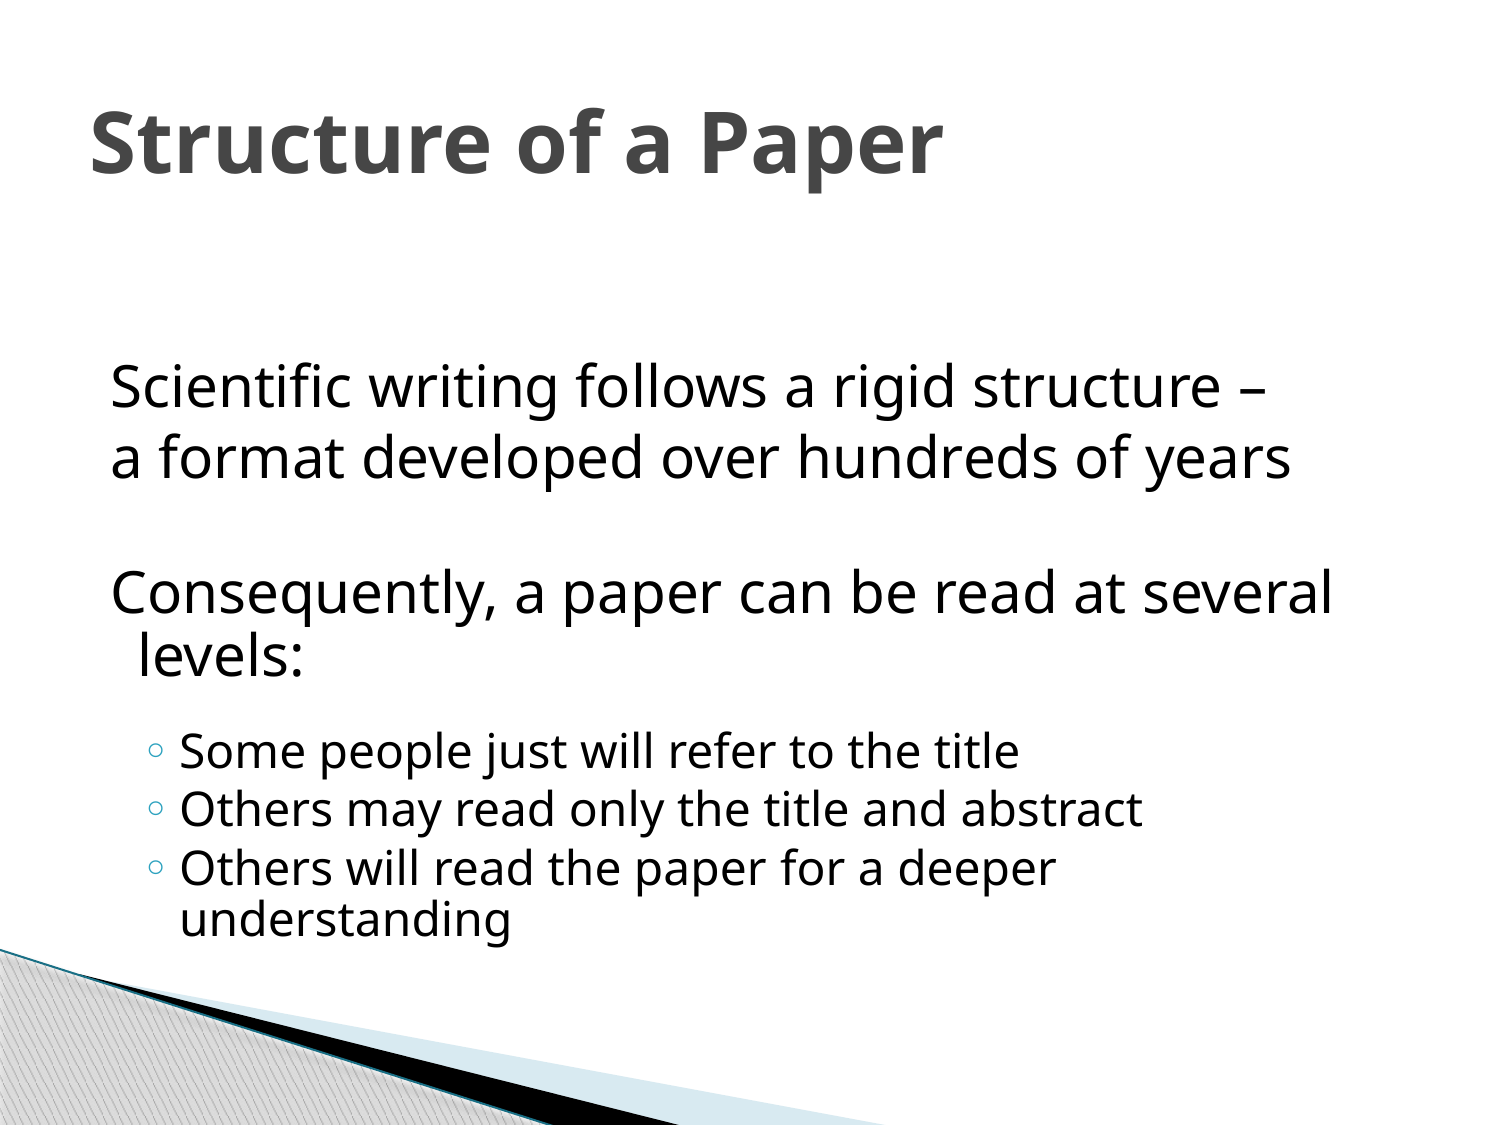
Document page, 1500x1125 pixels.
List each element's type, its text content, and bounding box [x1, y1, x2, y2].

title Structure of a Paper [75, 45, 1425, 233]
list Scientific writing follows a rigid structure – a format developed over hundreds of years Consequently, a paper can be read at several levels: Some people just will refer to the title Others may read only the title and abstract Others will read the paper for a deeper understanding [62, 350, 1413, 1093]
